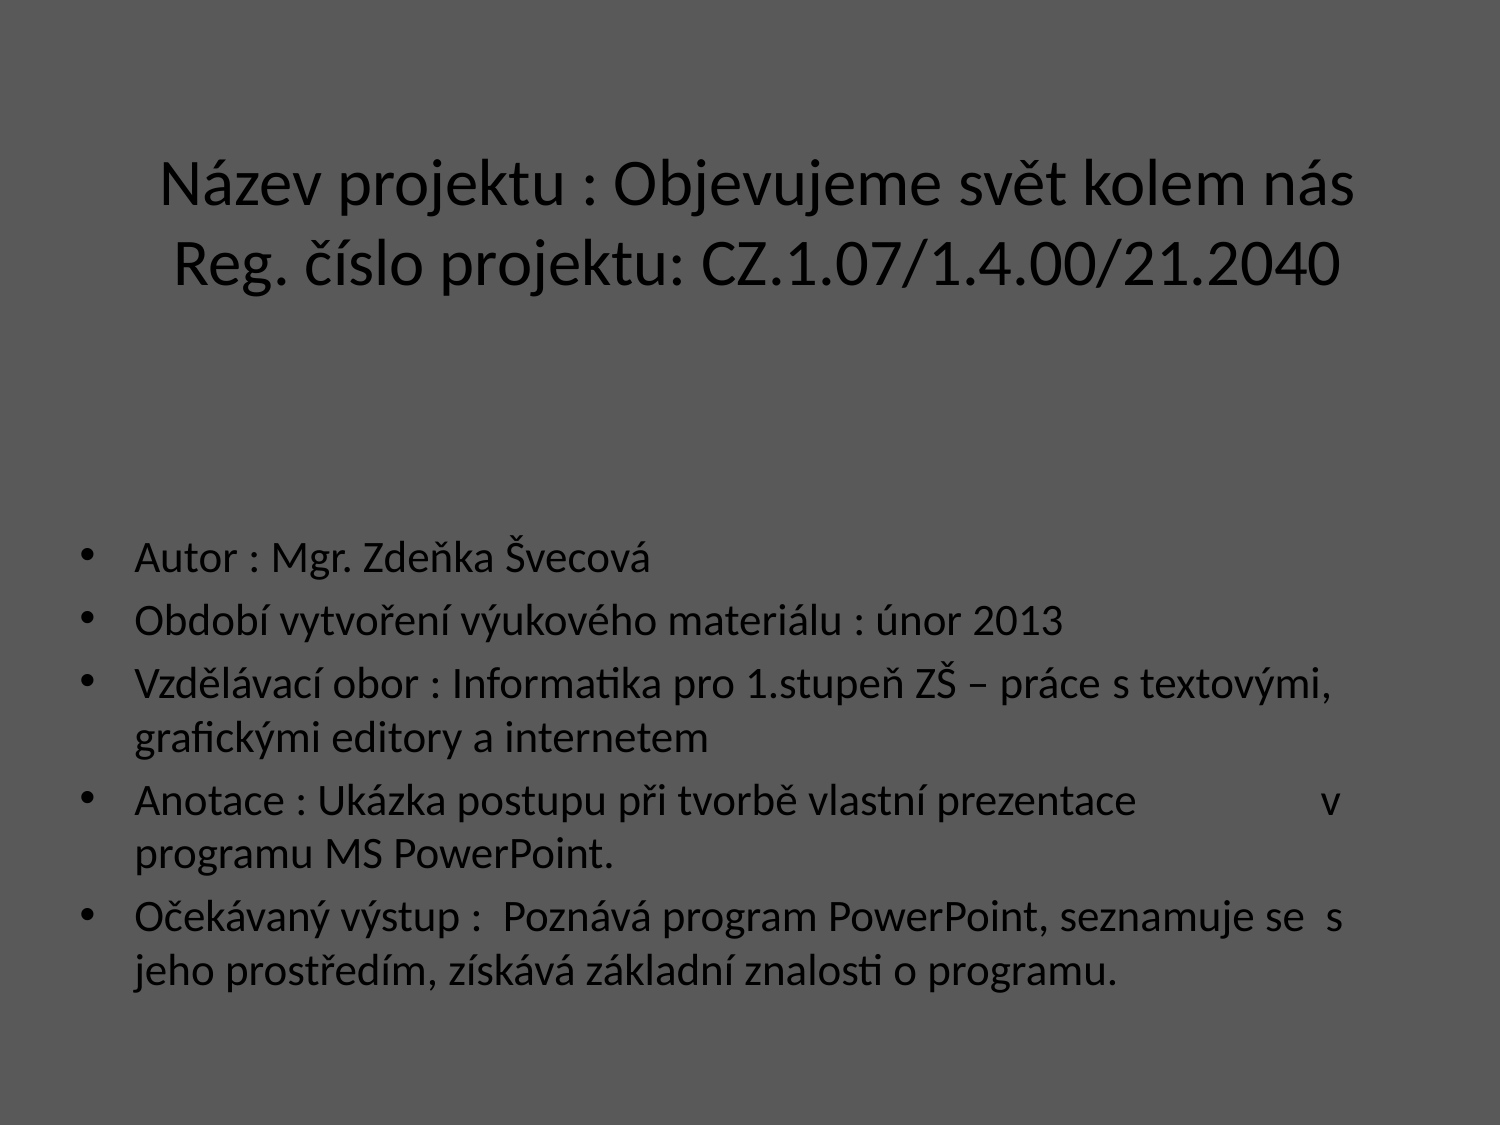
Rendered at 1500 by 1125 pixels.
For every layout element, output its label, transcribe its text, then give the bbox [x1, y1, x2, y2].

title Název projektu : Objevujeme svět kolem nás Reg. číslo projektu: CZ.1.07/1.4.00/21.2040 [76, 125, 1440, 313]
text_box Autor : Mgr. Zdeňka Švecová Období vytvoření výukového materiálu : únor 2013 Vzdělávací obor : Informatika pro 1.stupeň ZŠ – práce s textovými, grafickými editory a internetem Anotace : Ukázka postupu při tvorbě vlastní prezentace v programu MS PowerPoint. Očekávaný výstup : Poznává program PowerPoint, seznamuje se s jeho prostředím, získává základní znalosti o programu. [64, 438, 1376, 1005]
